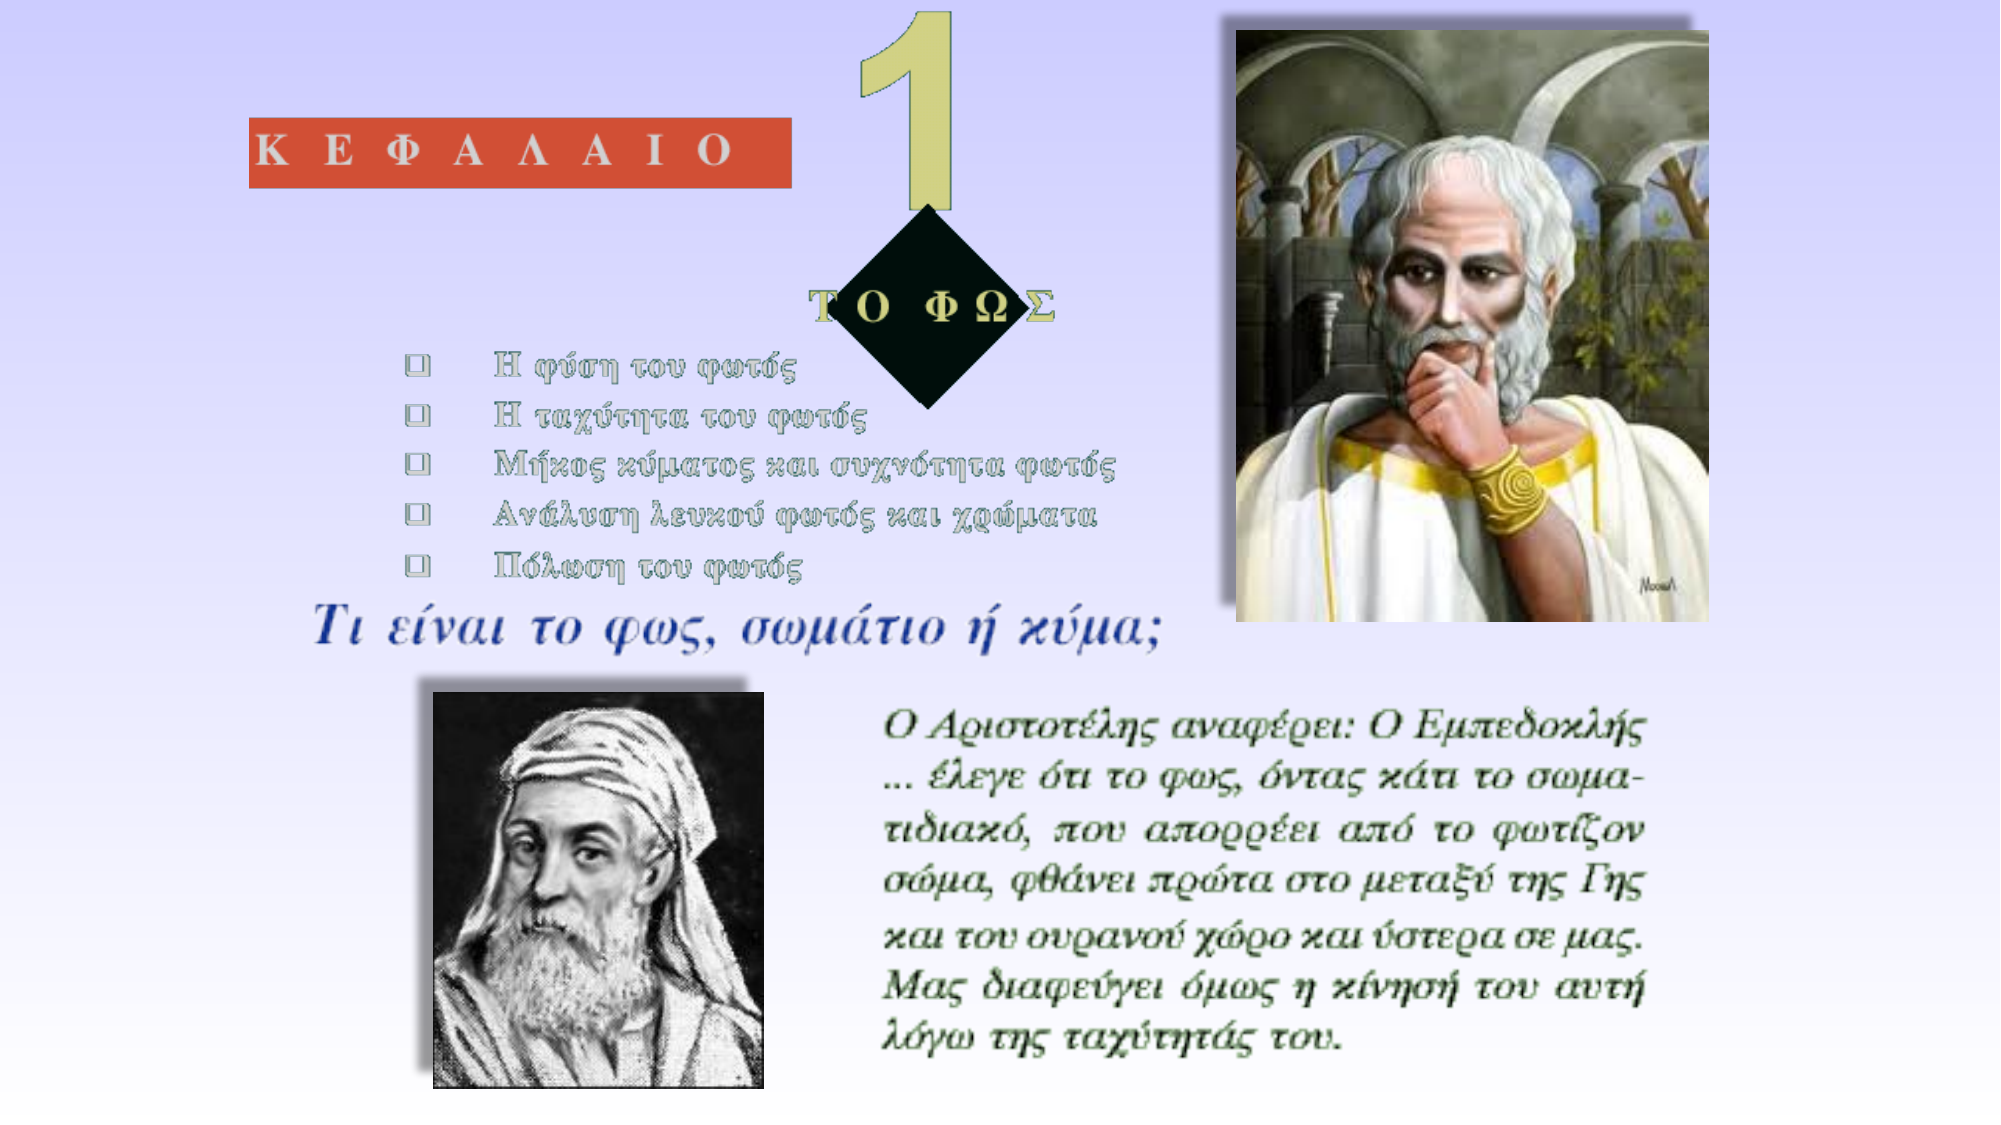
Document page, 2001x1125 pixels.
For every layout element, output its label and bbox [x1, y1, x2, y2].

picture [869, 692, 1661, 1071]
picture [432, 692, 764, 1089]
picture [249, 0, 1192, 667]
picture [1235, 30, 1710, 622]
